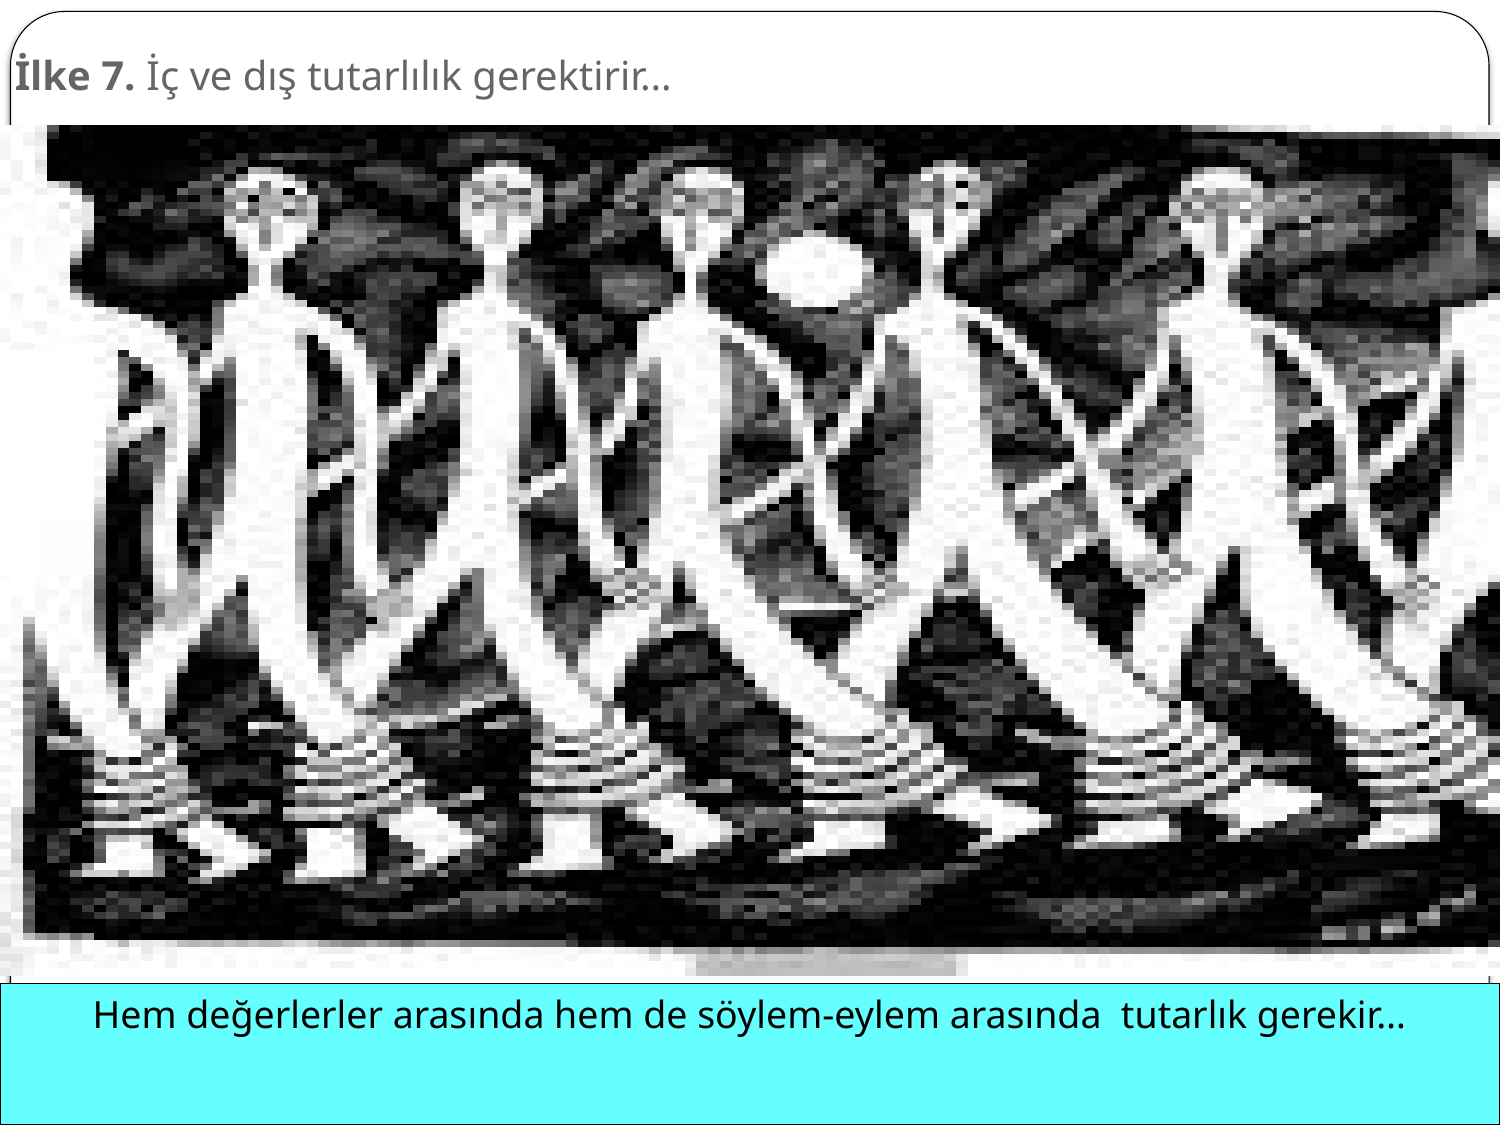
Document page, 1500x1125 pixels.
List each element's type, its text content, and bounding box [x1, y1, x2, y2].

title İlke 7. İç ve dış tutarlılık gerektirir… [0, 42, 1500, 114]
picture [0, 125, 1500, 977]
text_box Hem değerlerler arasında hem de söylem-eylem arasında tutarlık gerekir… [0, 983, 1500, 1125]
